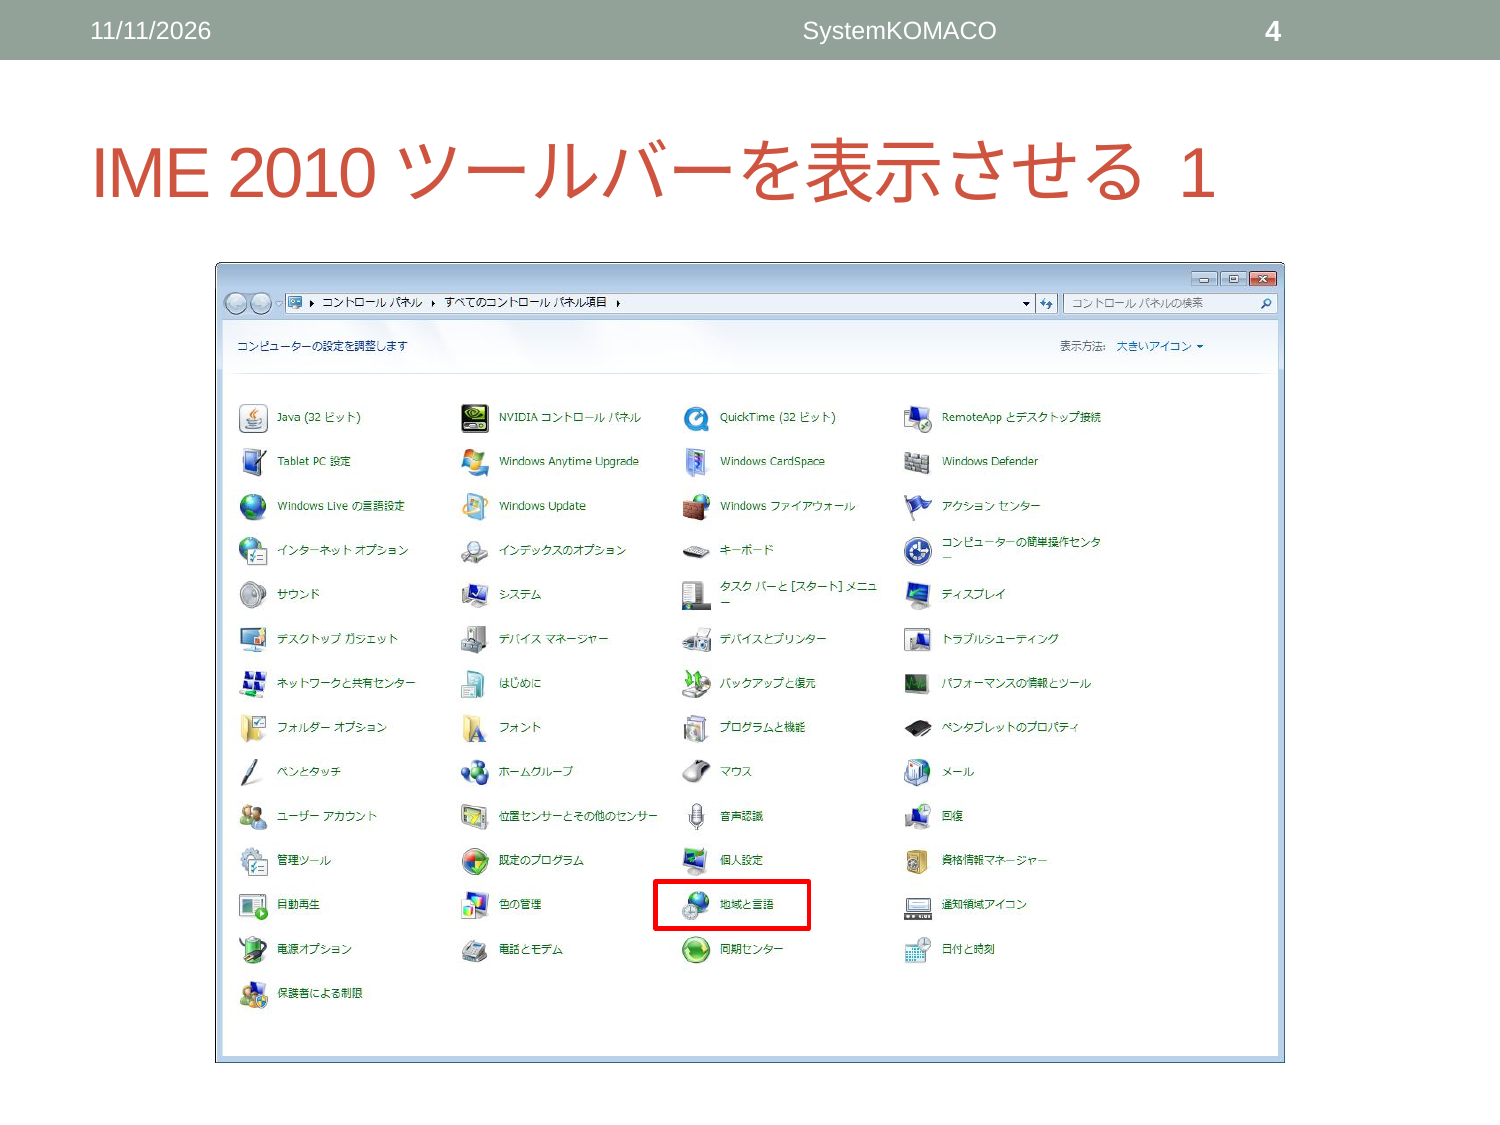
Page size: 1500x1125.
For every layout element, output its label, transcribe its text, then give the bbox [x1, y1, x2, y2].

slide_number 4 [1250, 3, 1425, 57]
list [215, 262, 1285, 1063]
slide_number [75, 3, 550, 57]
title IME 2010ツールバーを表示させる 1 [75, 87, 1425, 250]
footer SystemKOMACO [562, 3, 1238, 57]
